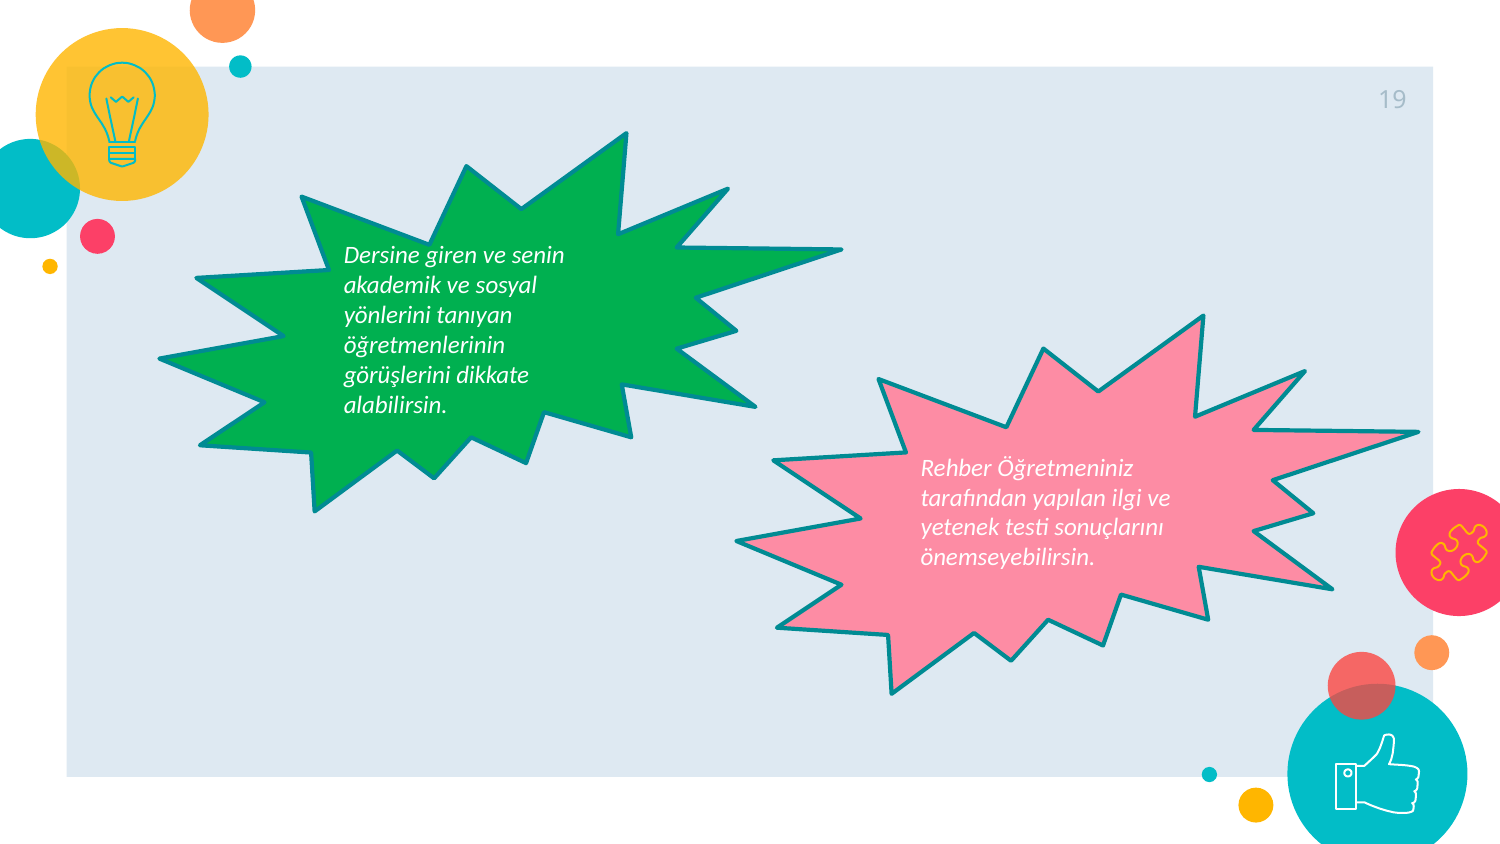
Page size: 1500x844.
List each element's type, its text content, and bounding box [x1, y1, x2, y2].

slide_number 19 [1331, 68, 1422, 134]
text_box Dersine giren ve senin akademik ve sosyal yönlerini tanıyan öğretmenlerinin görüşlerini dikkate alabilirsin. [157, 131, 844, 514]
text_box Rehber Öğretmeniniz tarafından yapılan ilgi ve yetenek testi sonuçlarını önemseyebilirsin. [734, 313, 1421, 696]
